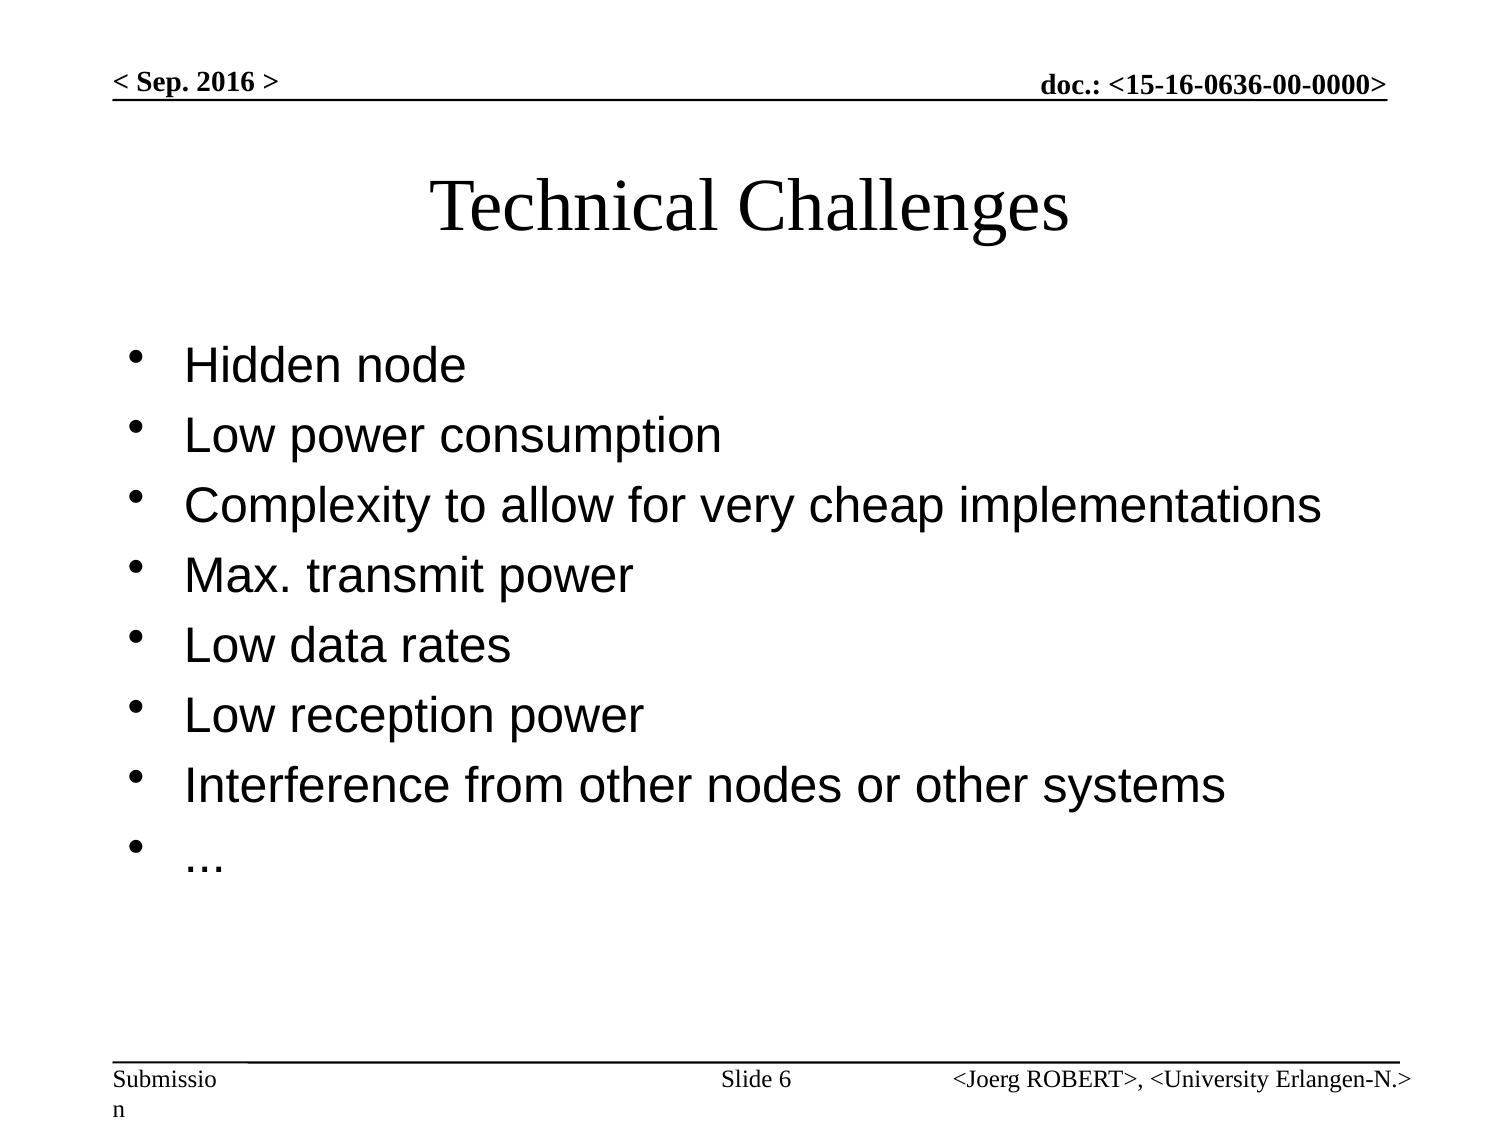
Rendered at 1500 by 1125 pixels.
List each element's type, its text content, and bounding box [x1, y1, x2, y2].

list Hidden node Low power consumption Complexity to allow for very cheap implementations Max. transmit power Low data rates Low reception power Interference from other nodes or other systems ... [112, 324, 1388, 1000]
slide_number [112, 62, 375, 98]
footer <Joerg ROBERT>, <University Erlangen-N.> [900, 1062, 1413, 1093]
title Technical Challenges [112, 112, 1388, 288]
slide_number Slide 6 [720, 1062, 792, 1093]
